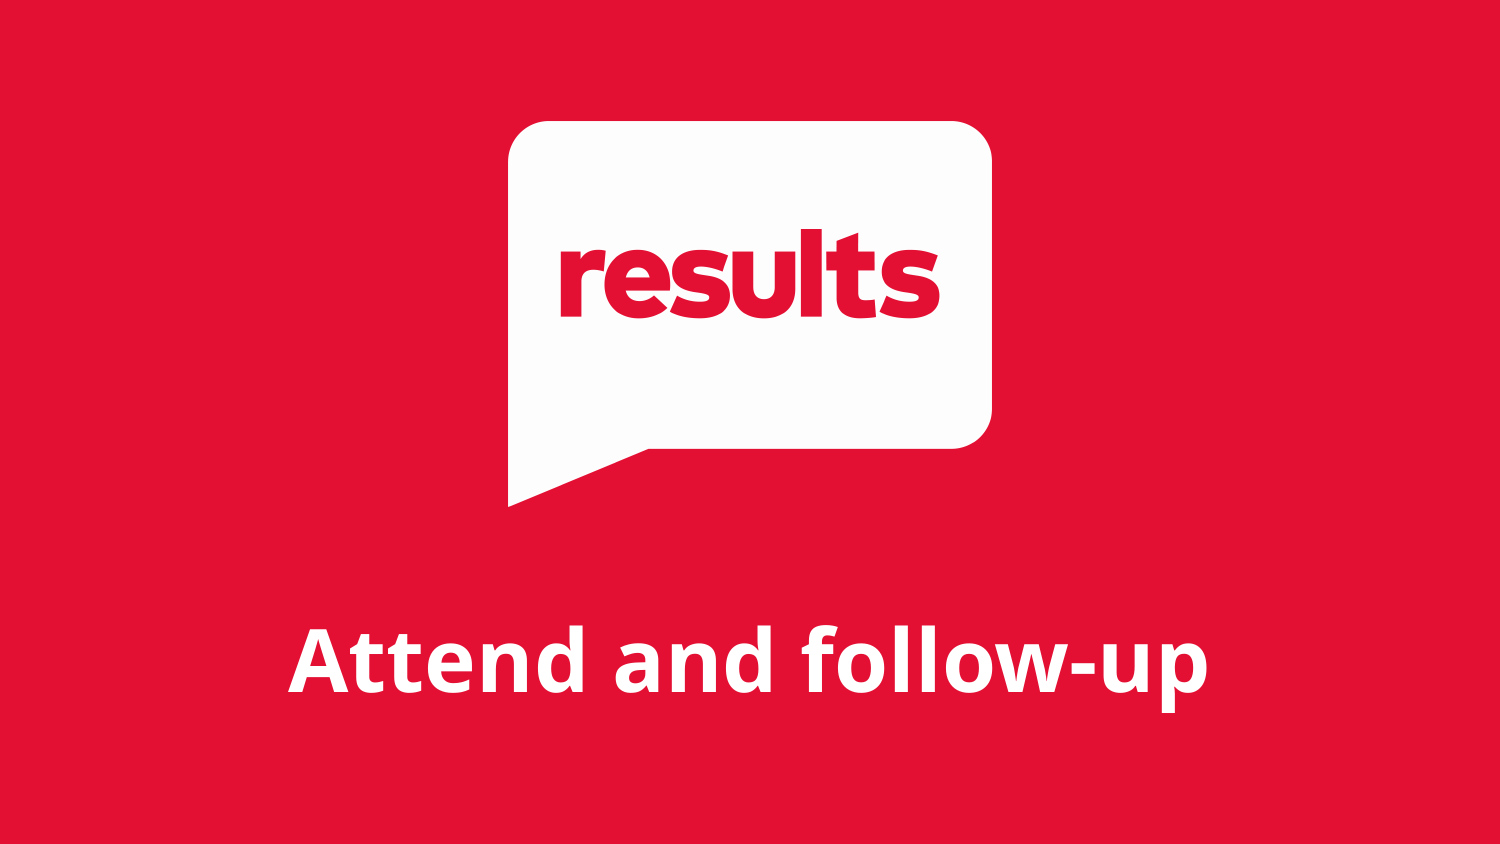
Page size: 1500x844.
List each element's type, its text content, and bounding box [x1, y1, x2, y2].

title Attend and follow-up [75, 587, 1425, 728]
picture [508, 121, 992, 507]
